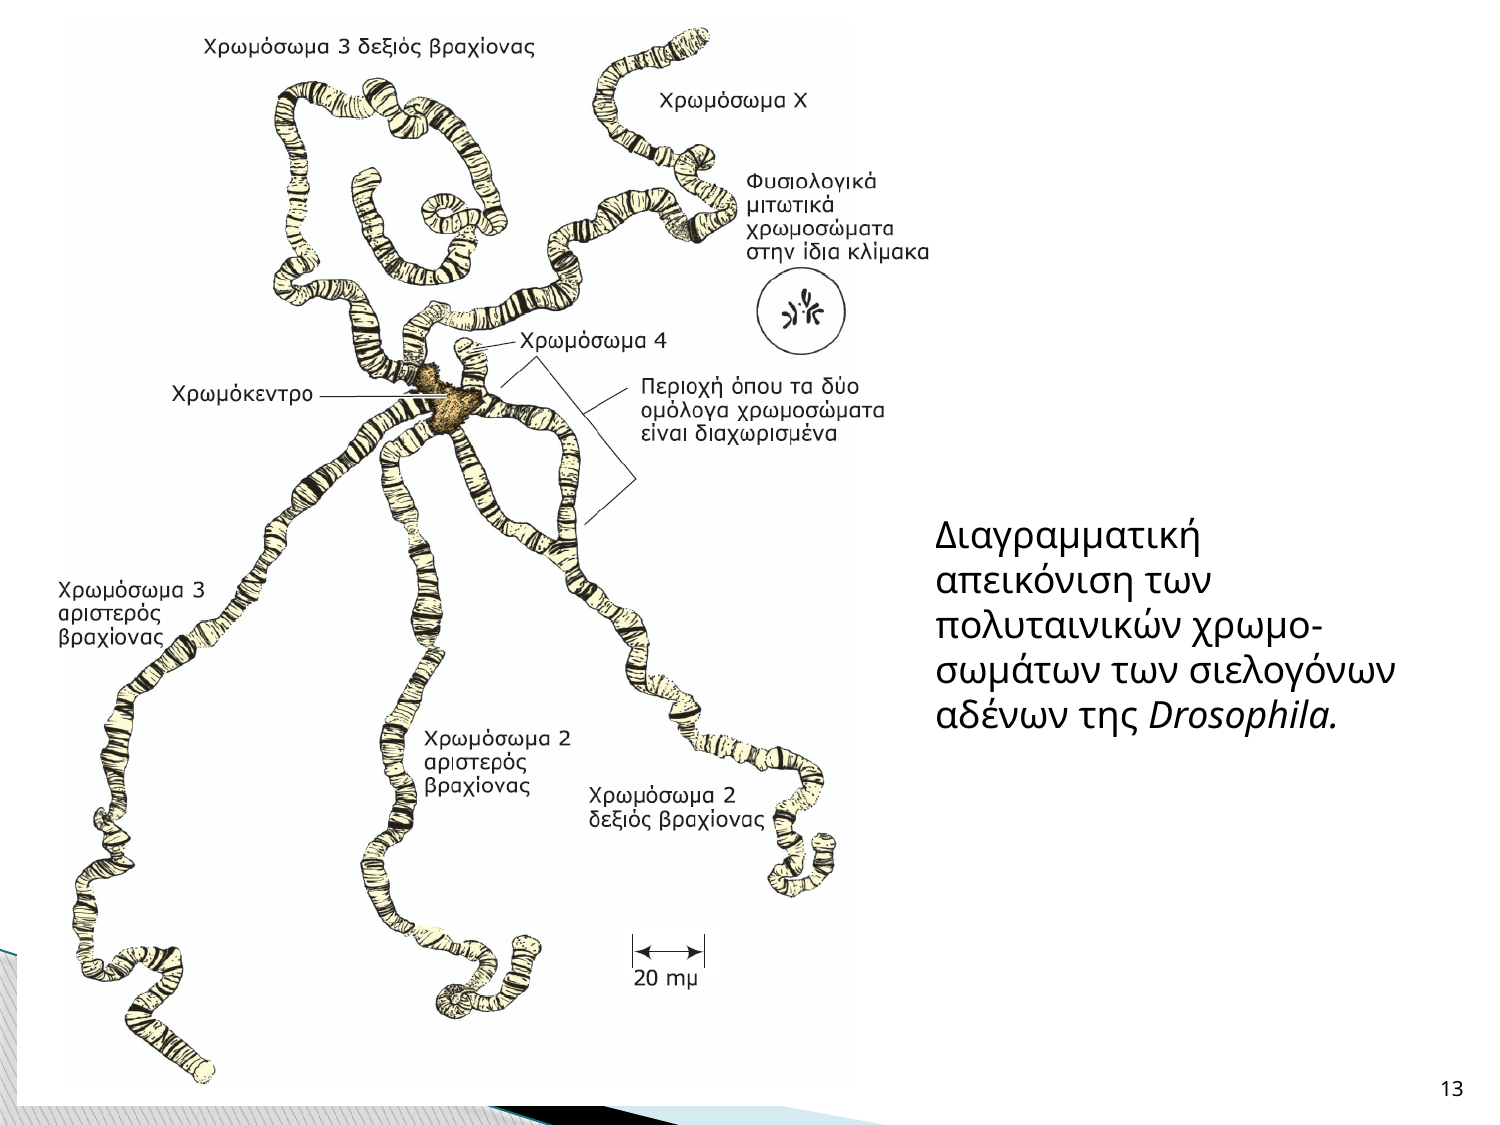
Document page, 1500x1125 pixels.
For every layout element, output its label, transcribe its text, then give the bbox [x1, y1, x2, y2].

slide_number 13 [1418, 1051, 1479, 1112]
text_box Διαγραμματική απεικόνιση των πολυταινικών χρωμο- σωμάτων των σιελογόνων αδένων της Drosophila. [941, 503, 1426, 744]
picture [17, 4, 936, 1107]
